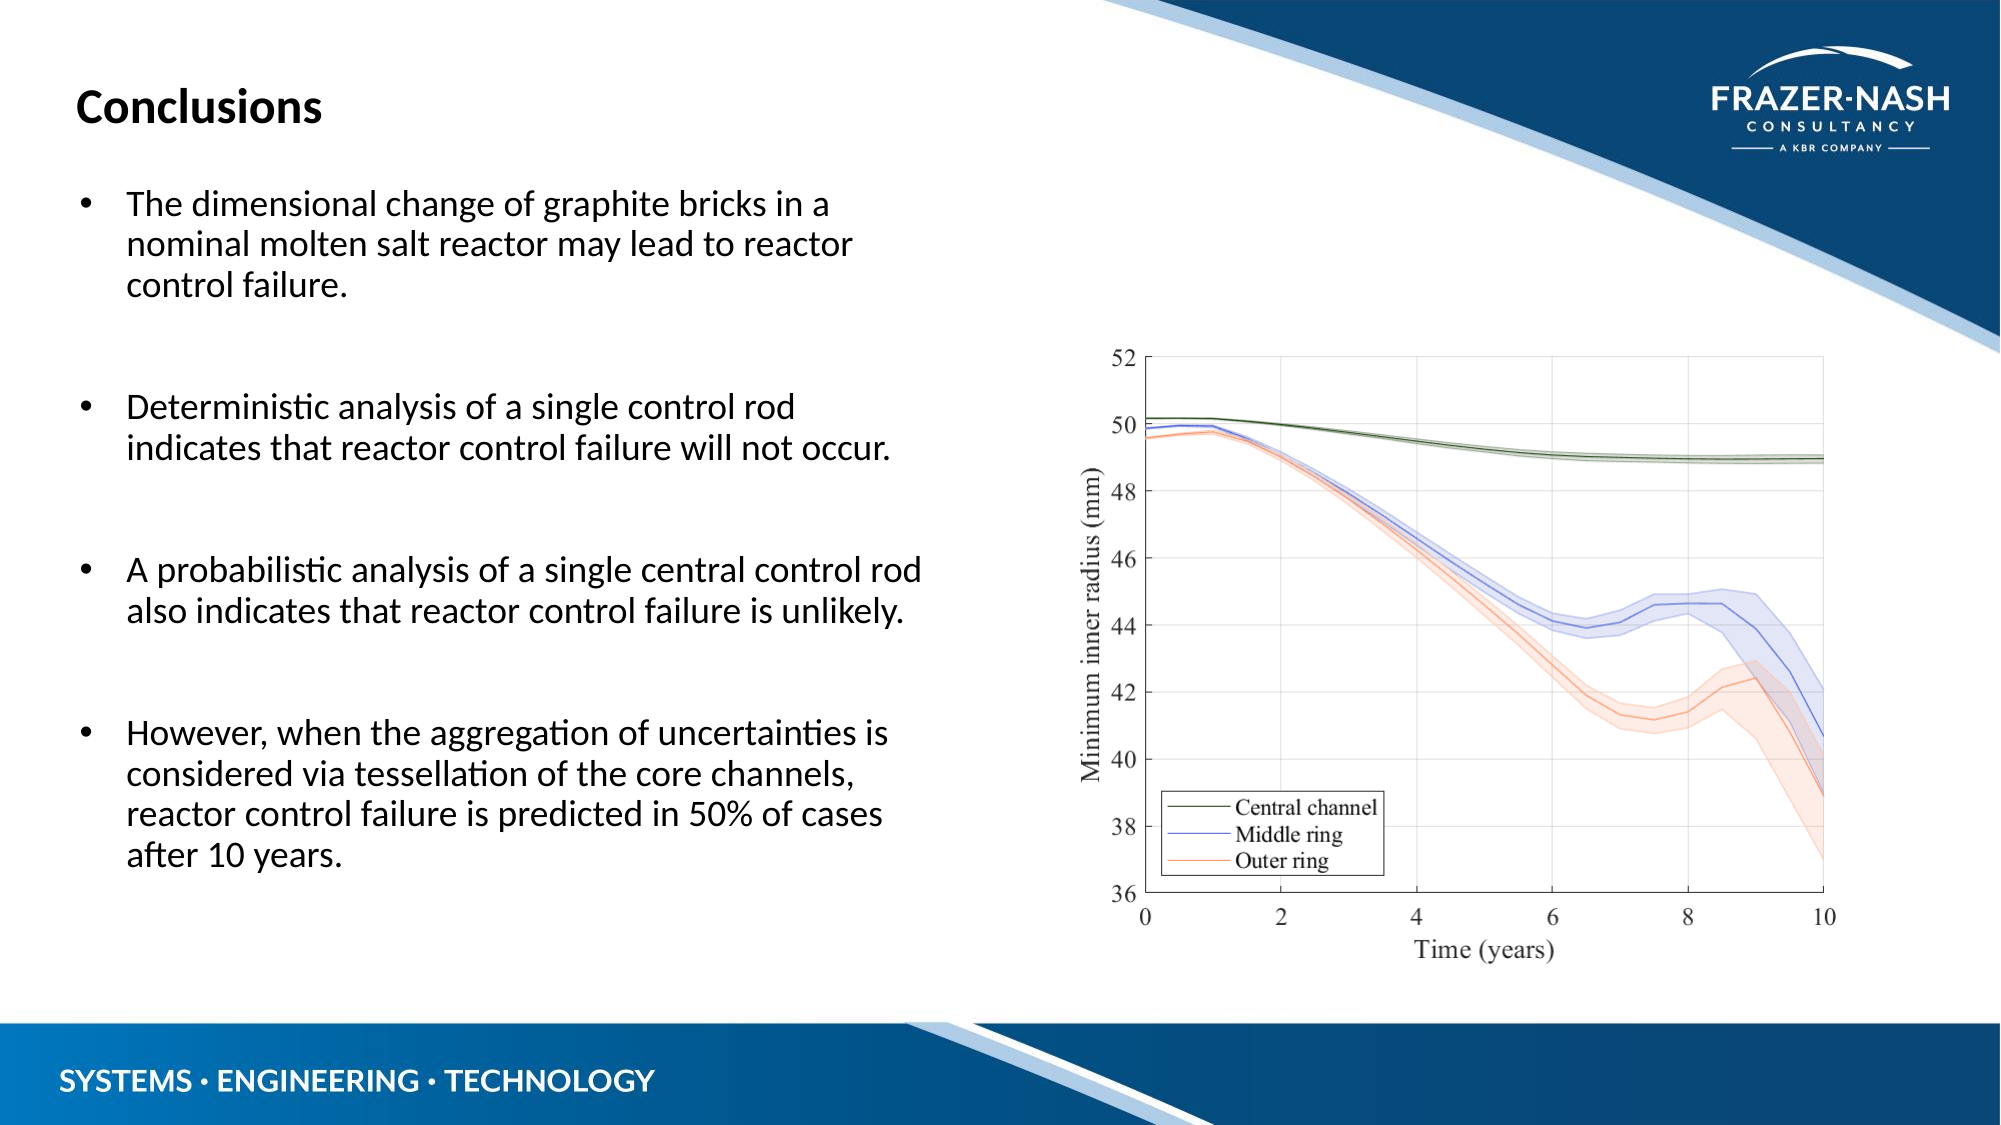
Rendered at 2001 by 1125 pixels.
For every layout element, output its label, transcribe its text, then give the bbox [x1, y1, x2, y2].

picture [0, 0, 2000, 1125]
list The dimensional change of graphite bricks in a nominal molten salt reactor may lead to reactor control failure. Deterministic analysis of a single control rod indicates that reactor control failure will not occur. A probabilistic analysis of a single central control rod also indicates that reactor control failure is unlikely. However, when the aggregation of uncertainties is considered via tessellation of the core channels, reactor control failure is predicted in 50% of cases after 10 years. [64, 176, 943, 963]
list Conclusions [61, 73, 1179, 137]
